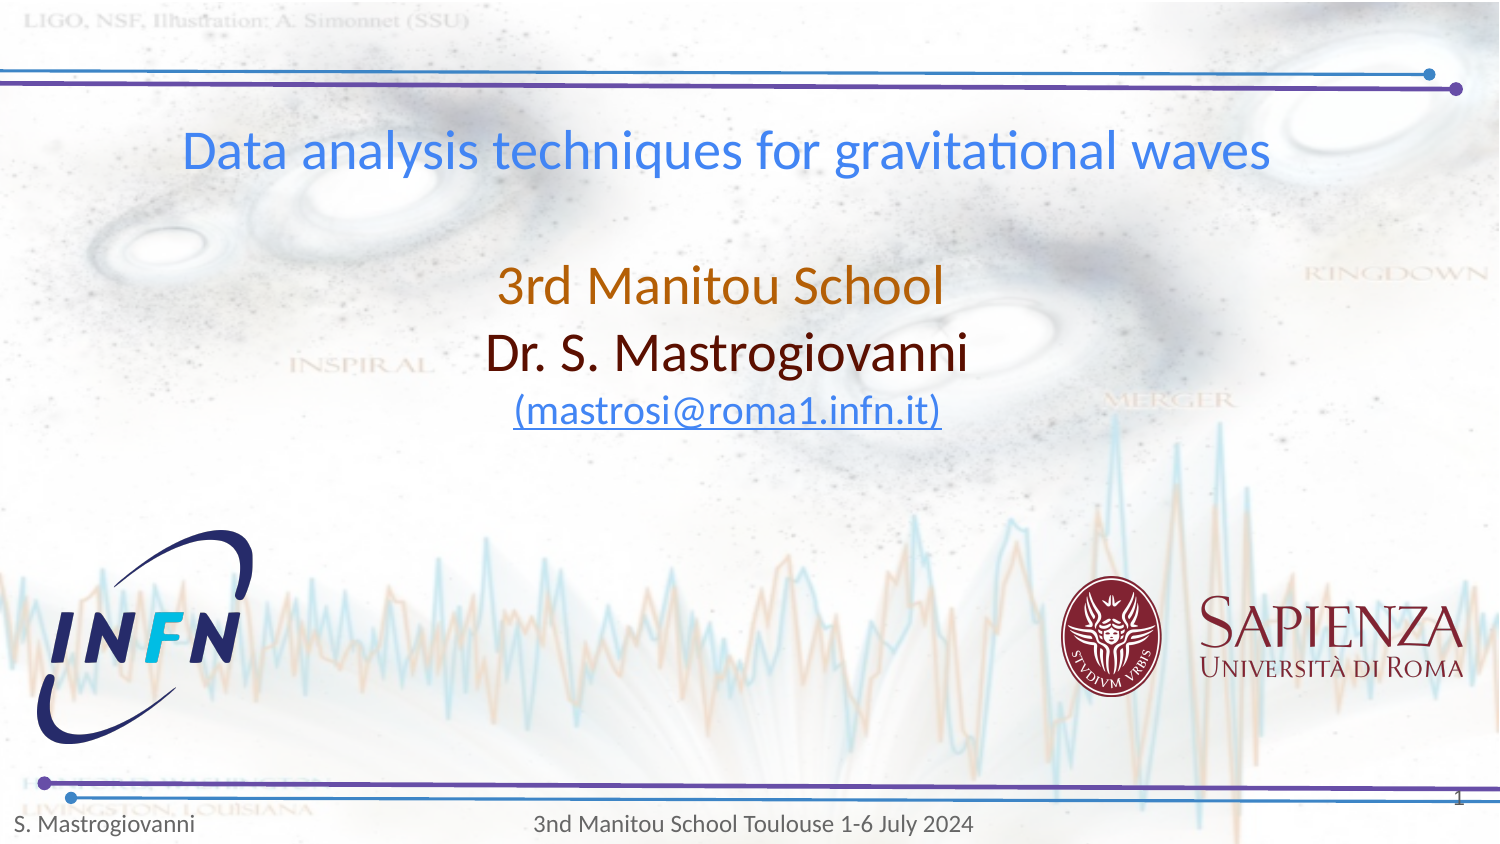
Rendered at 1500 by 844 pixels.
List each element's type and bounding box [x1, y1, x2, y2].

picture [0, 2, 1499, 844]
text_box [0, 70, 1430, 75]
text_box [0, 83, 1457, 90]
text_box [70, 797, 1500, 802]
text_box [44, 782, 1500, 790]
